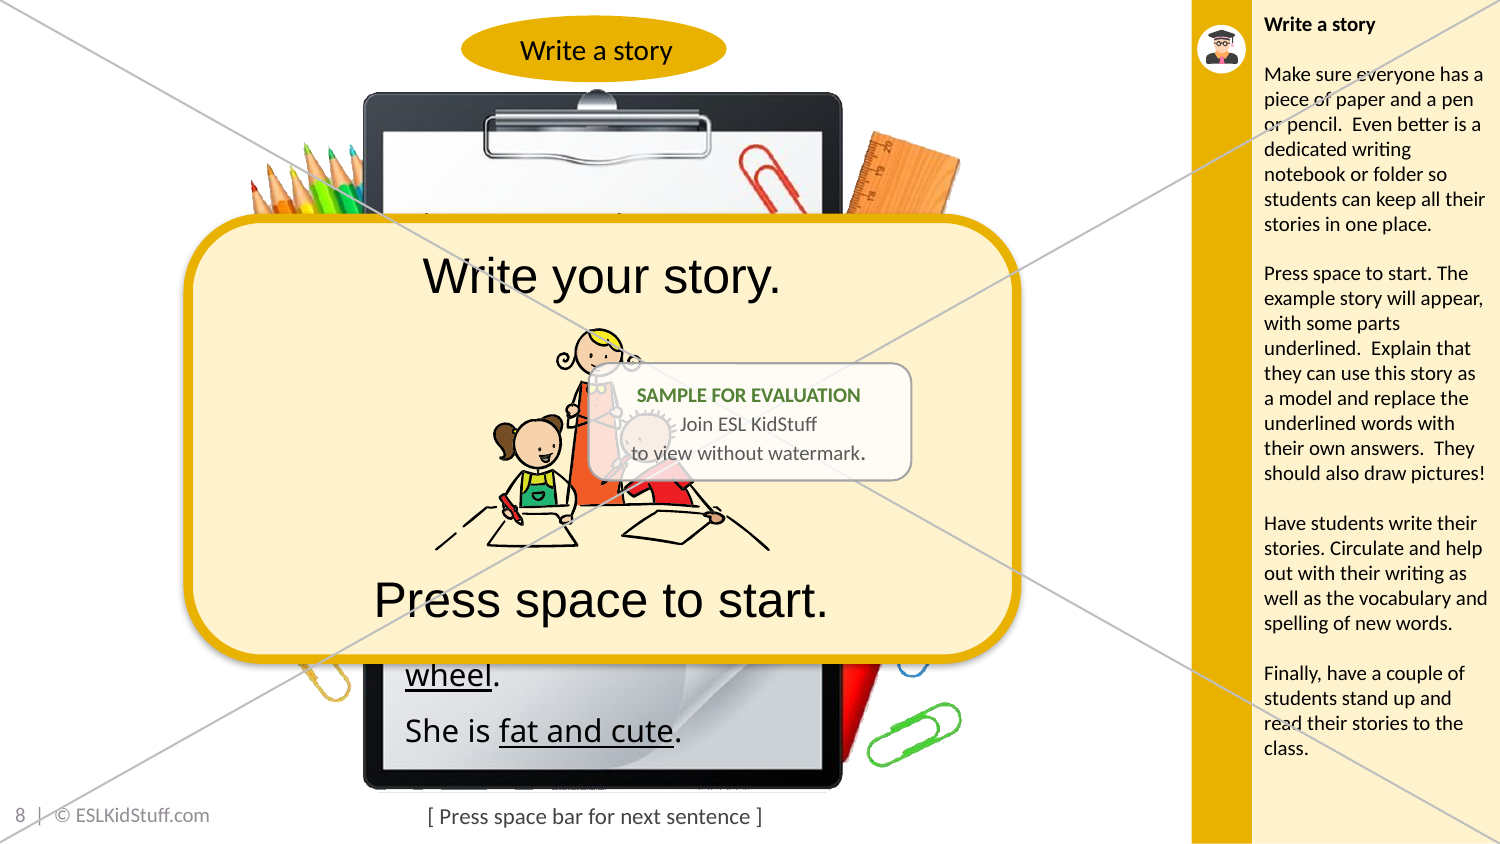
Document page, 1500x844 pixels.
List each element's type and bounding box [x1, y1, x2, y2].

text_box [0, 0, 1500, 844]
